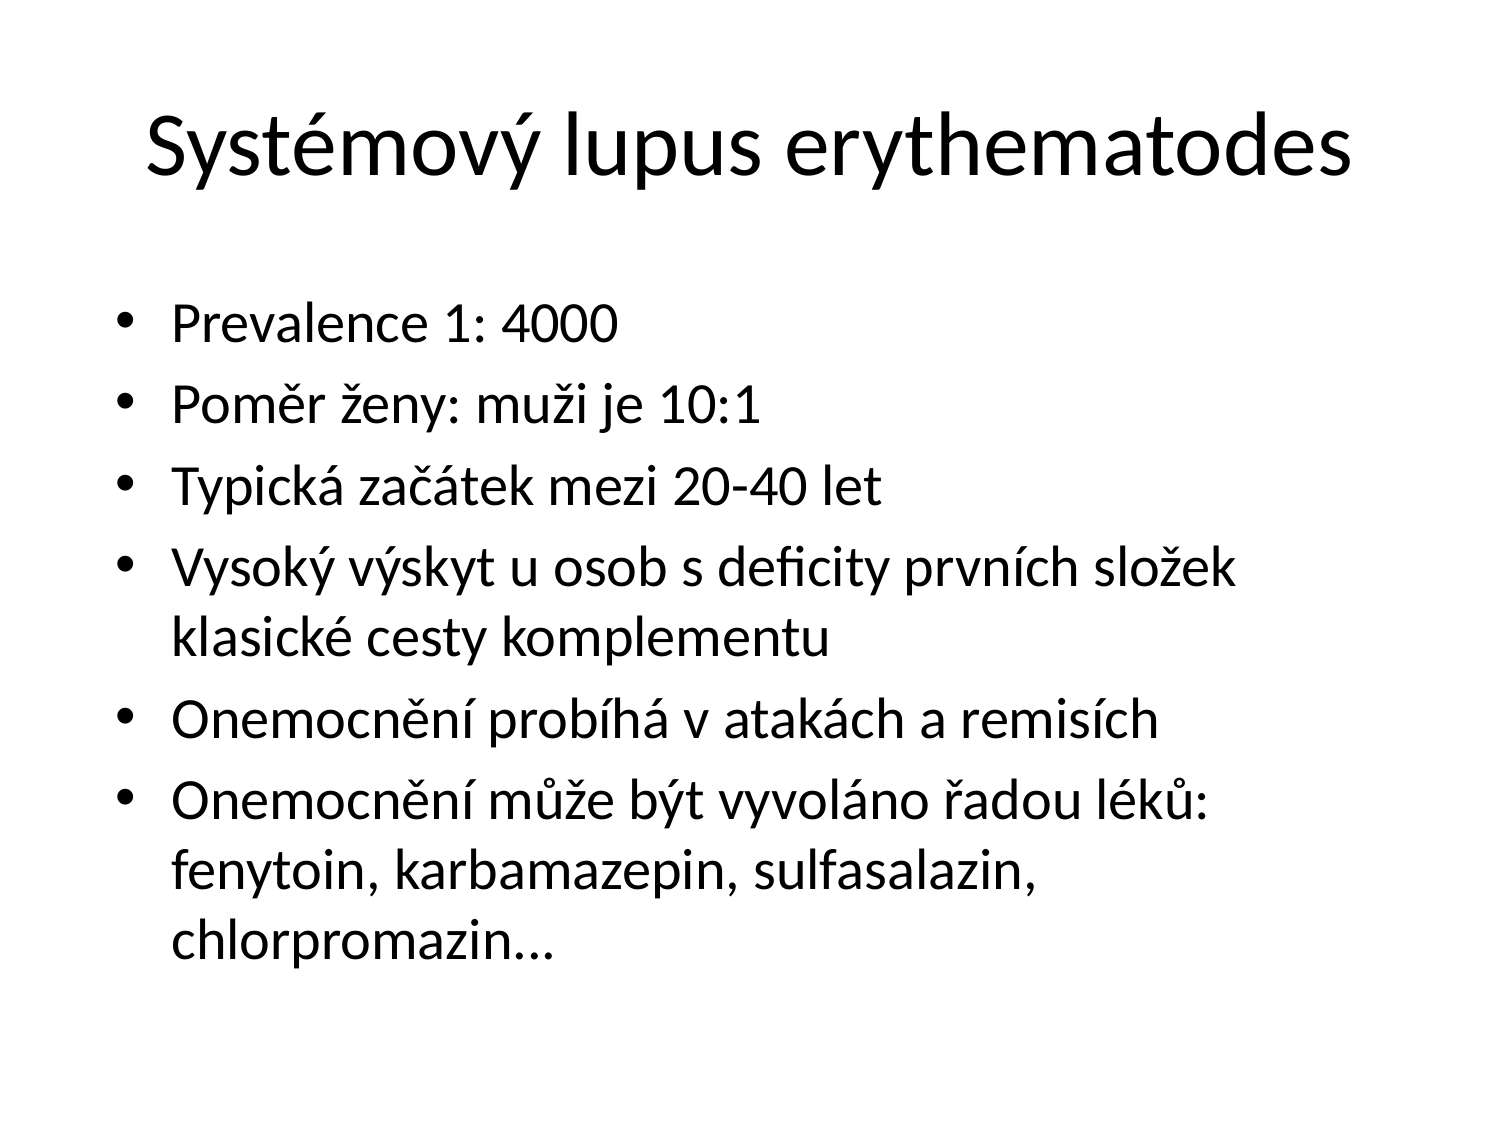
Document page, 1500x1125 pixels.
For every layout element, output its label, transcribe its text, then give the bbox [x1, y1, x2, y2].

list Prevalence 1: 4000 Poměr ženy: muži je 10:1 Typická začátek mezi 20-40 let Vysoký výskyt u osob s deficity prvních složek klasické cesty komplementu Onemocnění probíhá v atakách a remisích Onemocnění může být vyvoláno řadou léků: fenytoin, karbamazepin, sulfasalazin, chlorpromazin... [100, 276, 1400, 1047]
title Systémový lupus erythematodes [75, 45, 1425, 233]
